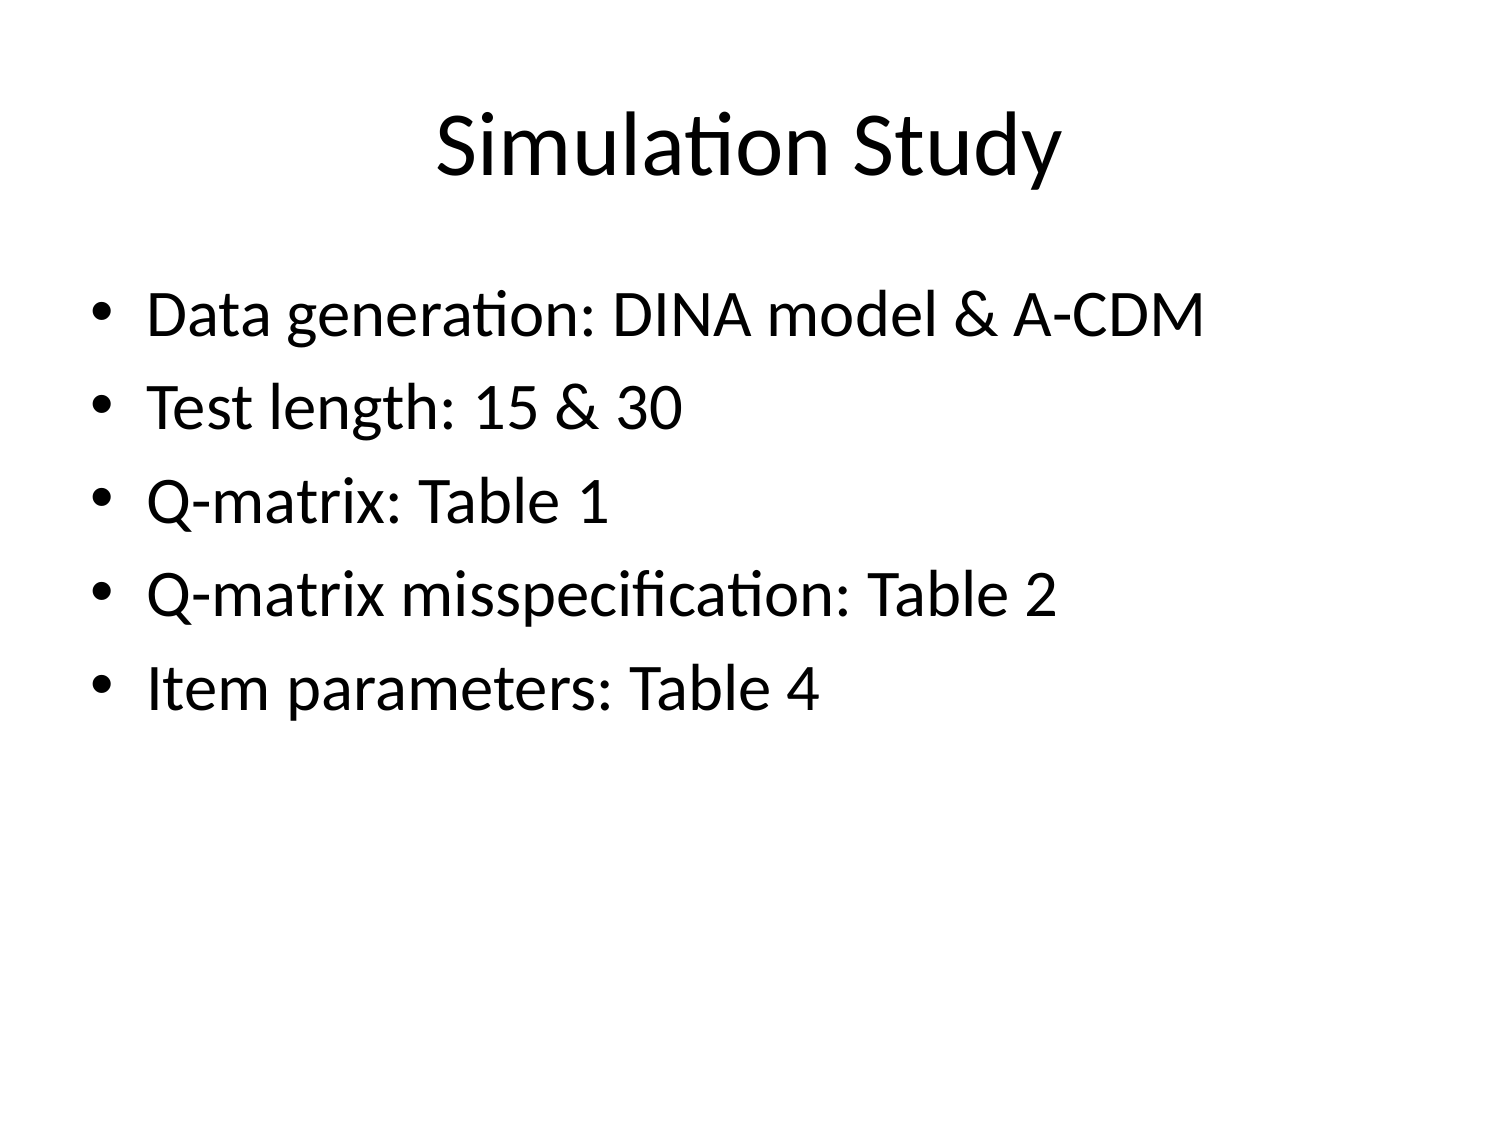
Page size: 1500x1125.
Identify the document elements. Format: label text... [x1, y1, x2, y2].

list Data generation: DINA model & A-CDM Test length: 15 & 30 Q-matrix: Table 1 Q-matrix misspecification: Table 2 Item parameters: Table 4 [75, 262, 1425, 1005]
title Simulation Study [75, 45, 1425, 233]
